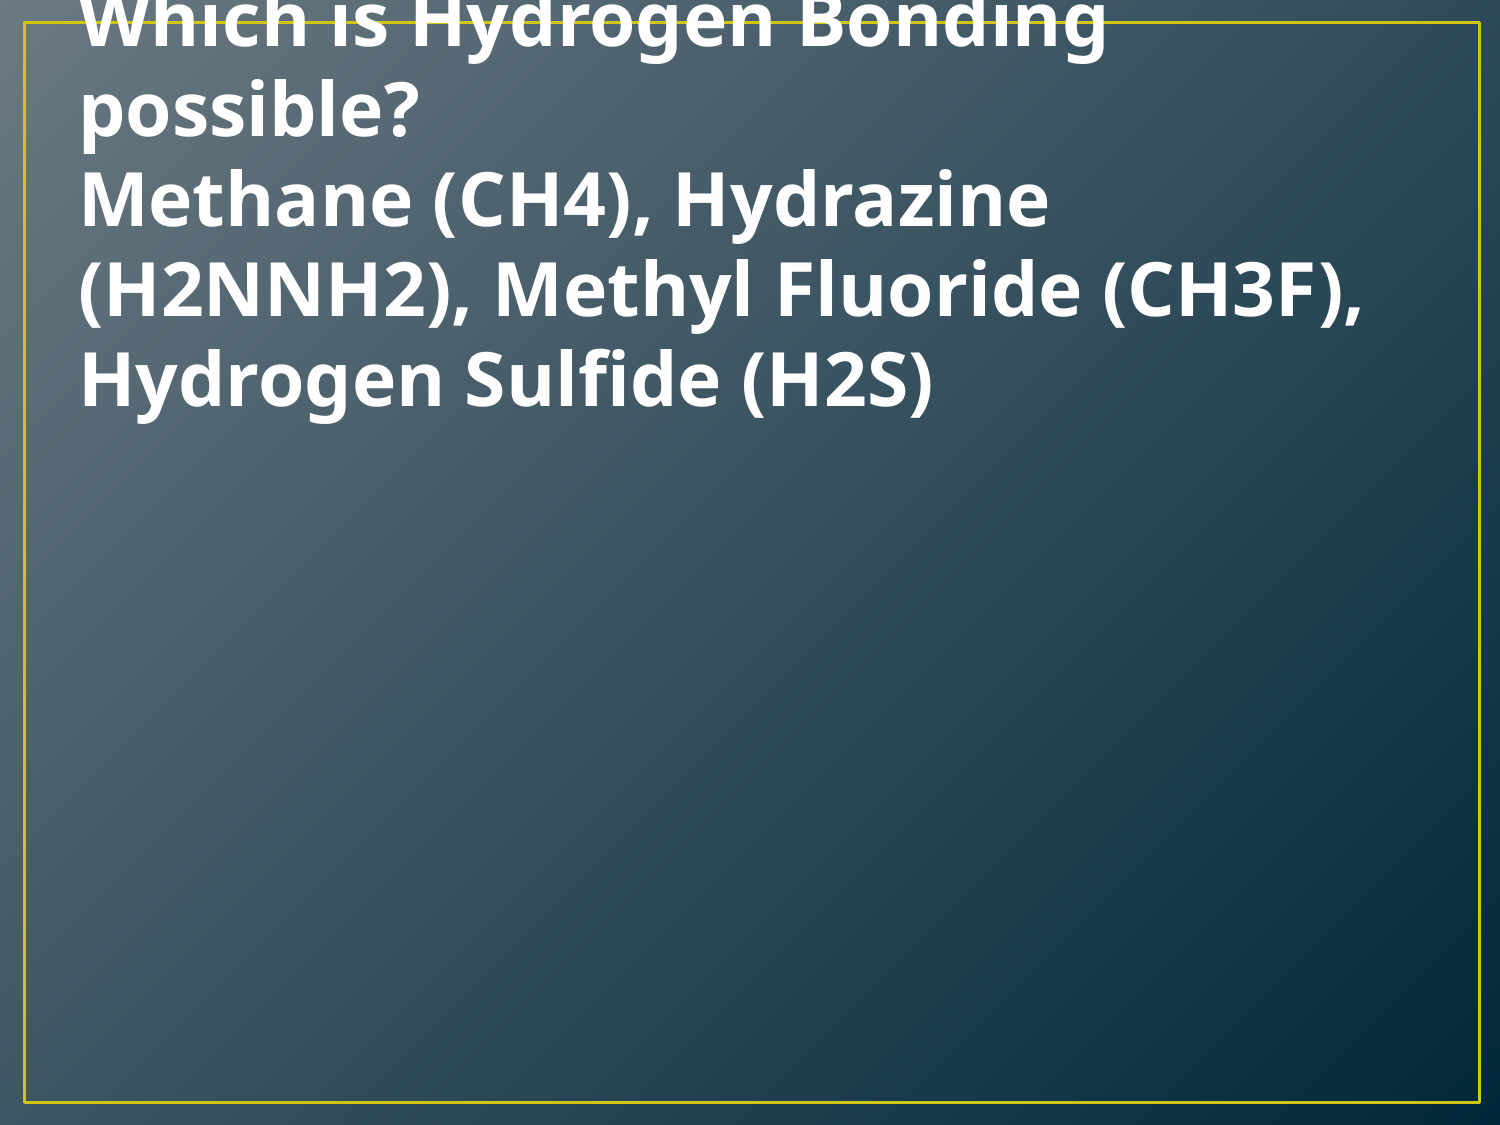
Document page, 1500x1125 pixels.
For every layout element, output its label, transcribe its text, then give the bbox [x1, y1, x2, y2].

title Which is Hydrogen Bonding possible? Methane (CH4), Hydrazine (H2NNH2), Methyl Fluoride (CH3F), Hydrogen Sulfide (H2S) [63, 249, 1414, 437]
